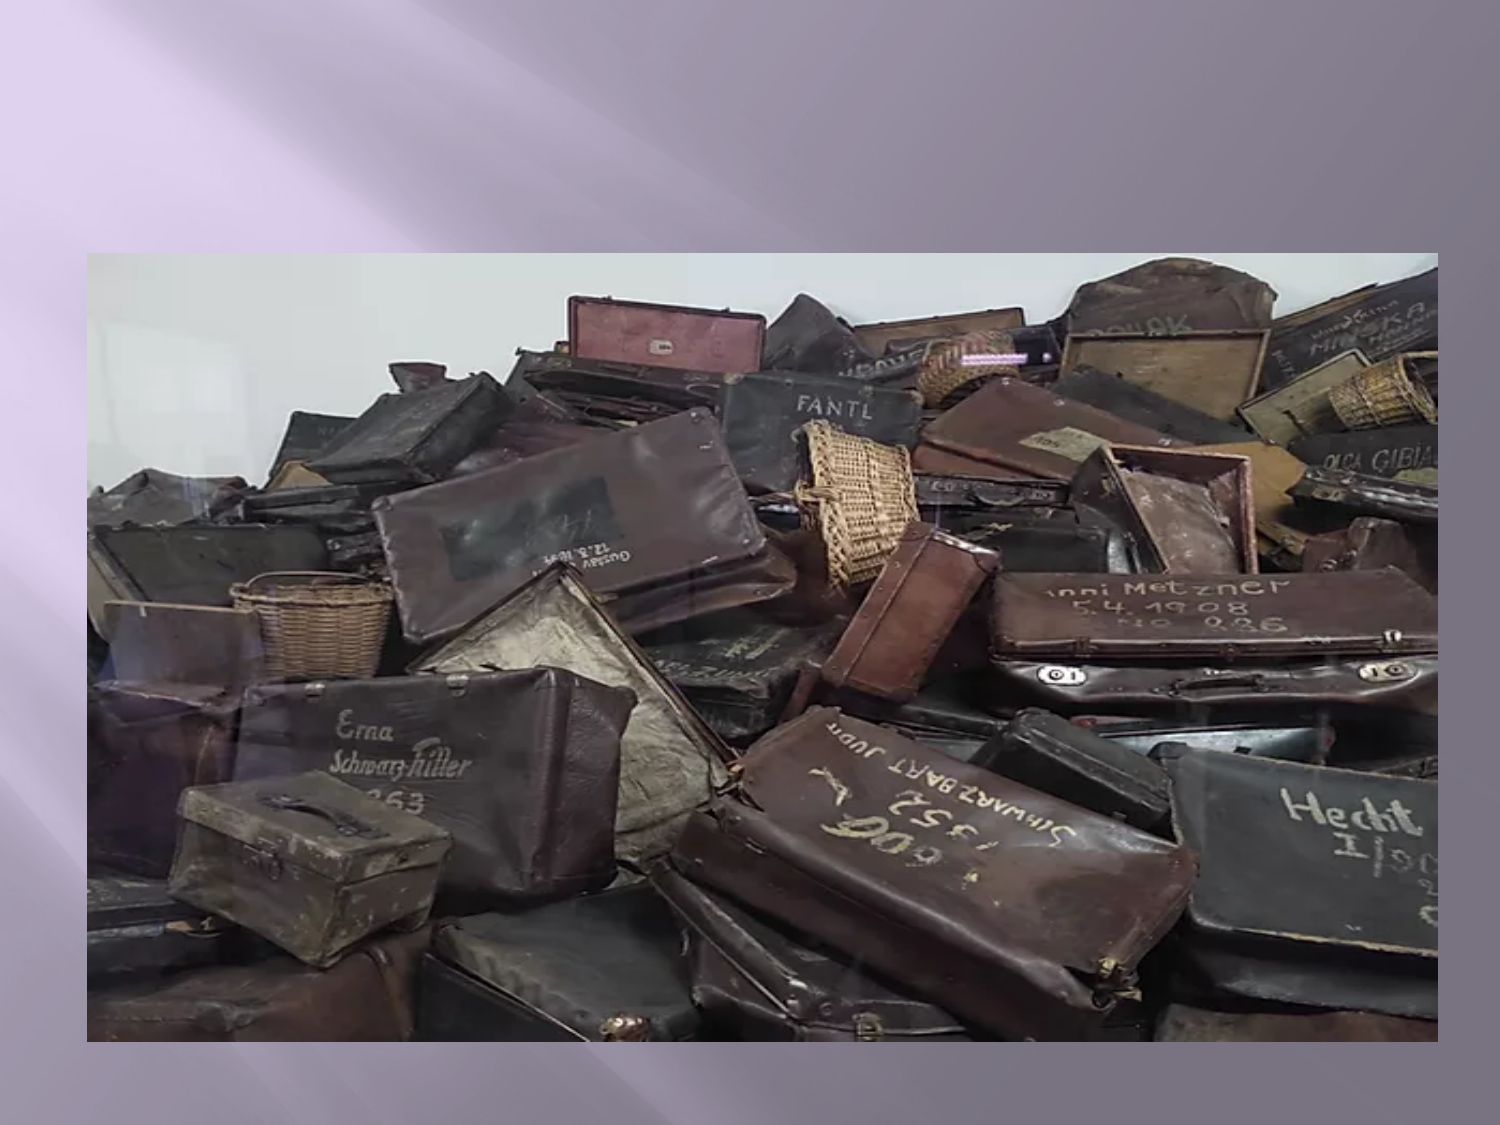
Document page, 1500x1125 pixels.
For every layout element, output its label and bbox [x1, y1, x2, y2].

picture [87, 253, 1438, 1043]
